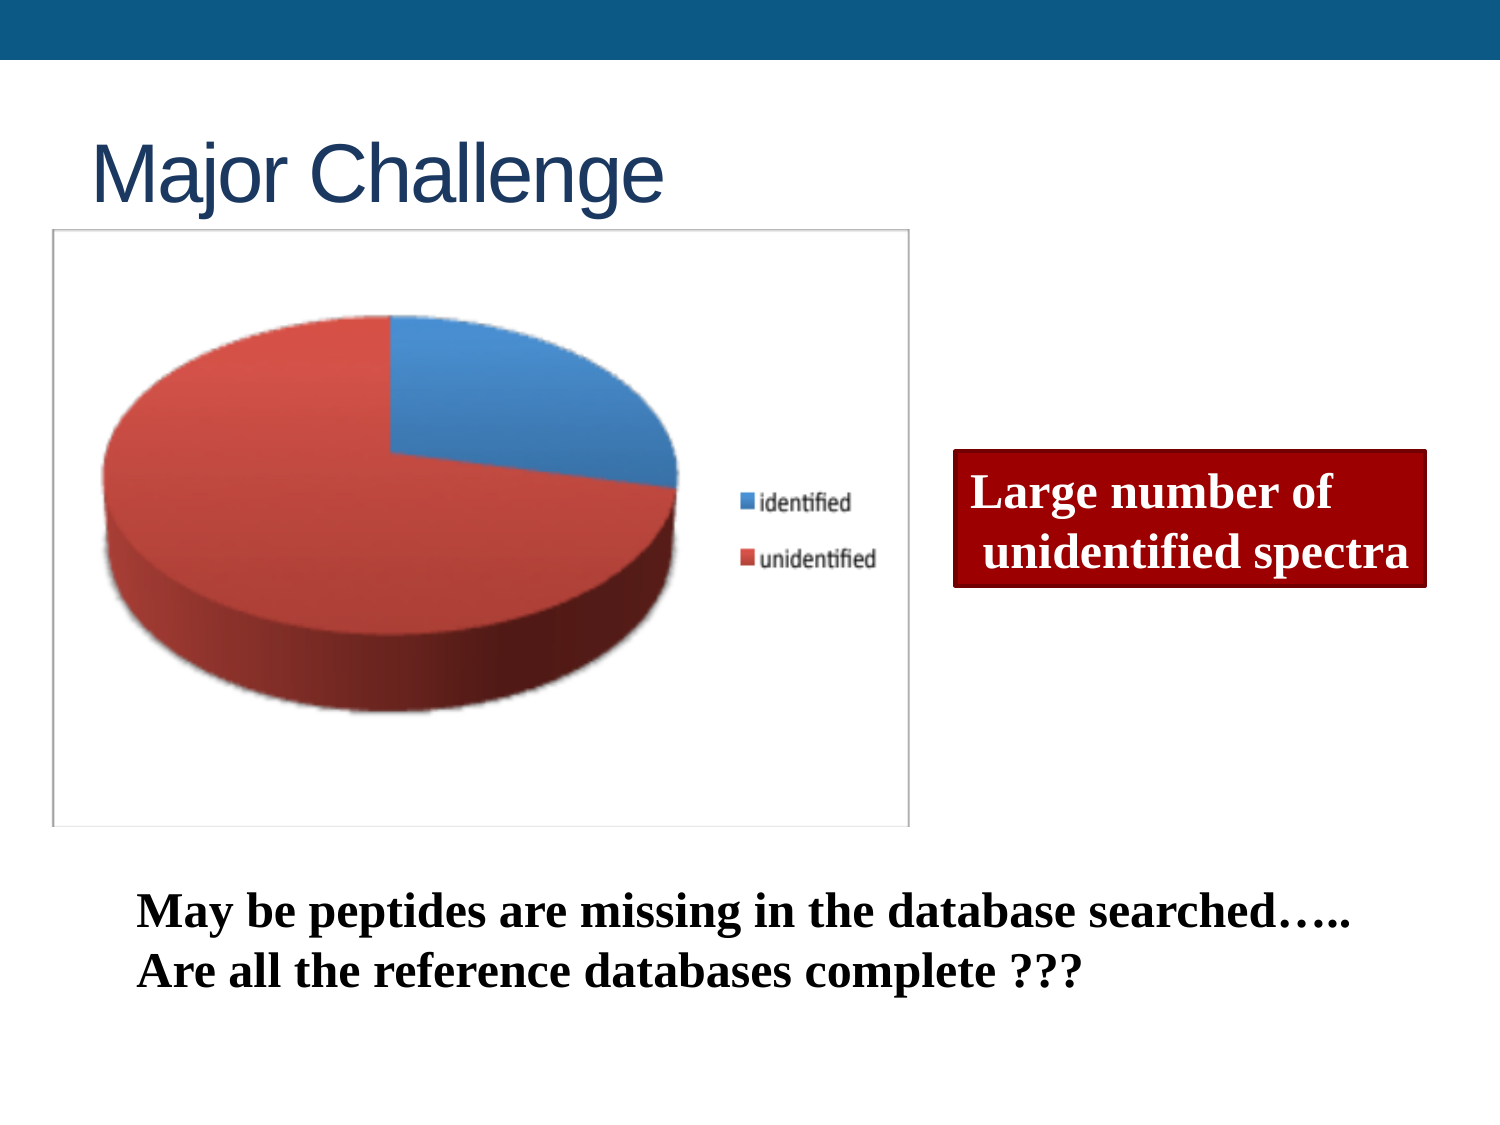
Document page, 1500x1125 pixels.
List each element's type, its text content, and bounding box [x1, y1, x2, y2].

text_box May be peptides are missing in the database searched….. Are all the reference databases complete ??? [121, 870, 1368, 1005]
picture [51, 228, 910, 827]
text_box Large number of unidentified spectra [953, 449, 1427, 588]
title Major Challenge [75, 87, 1425, 250]
